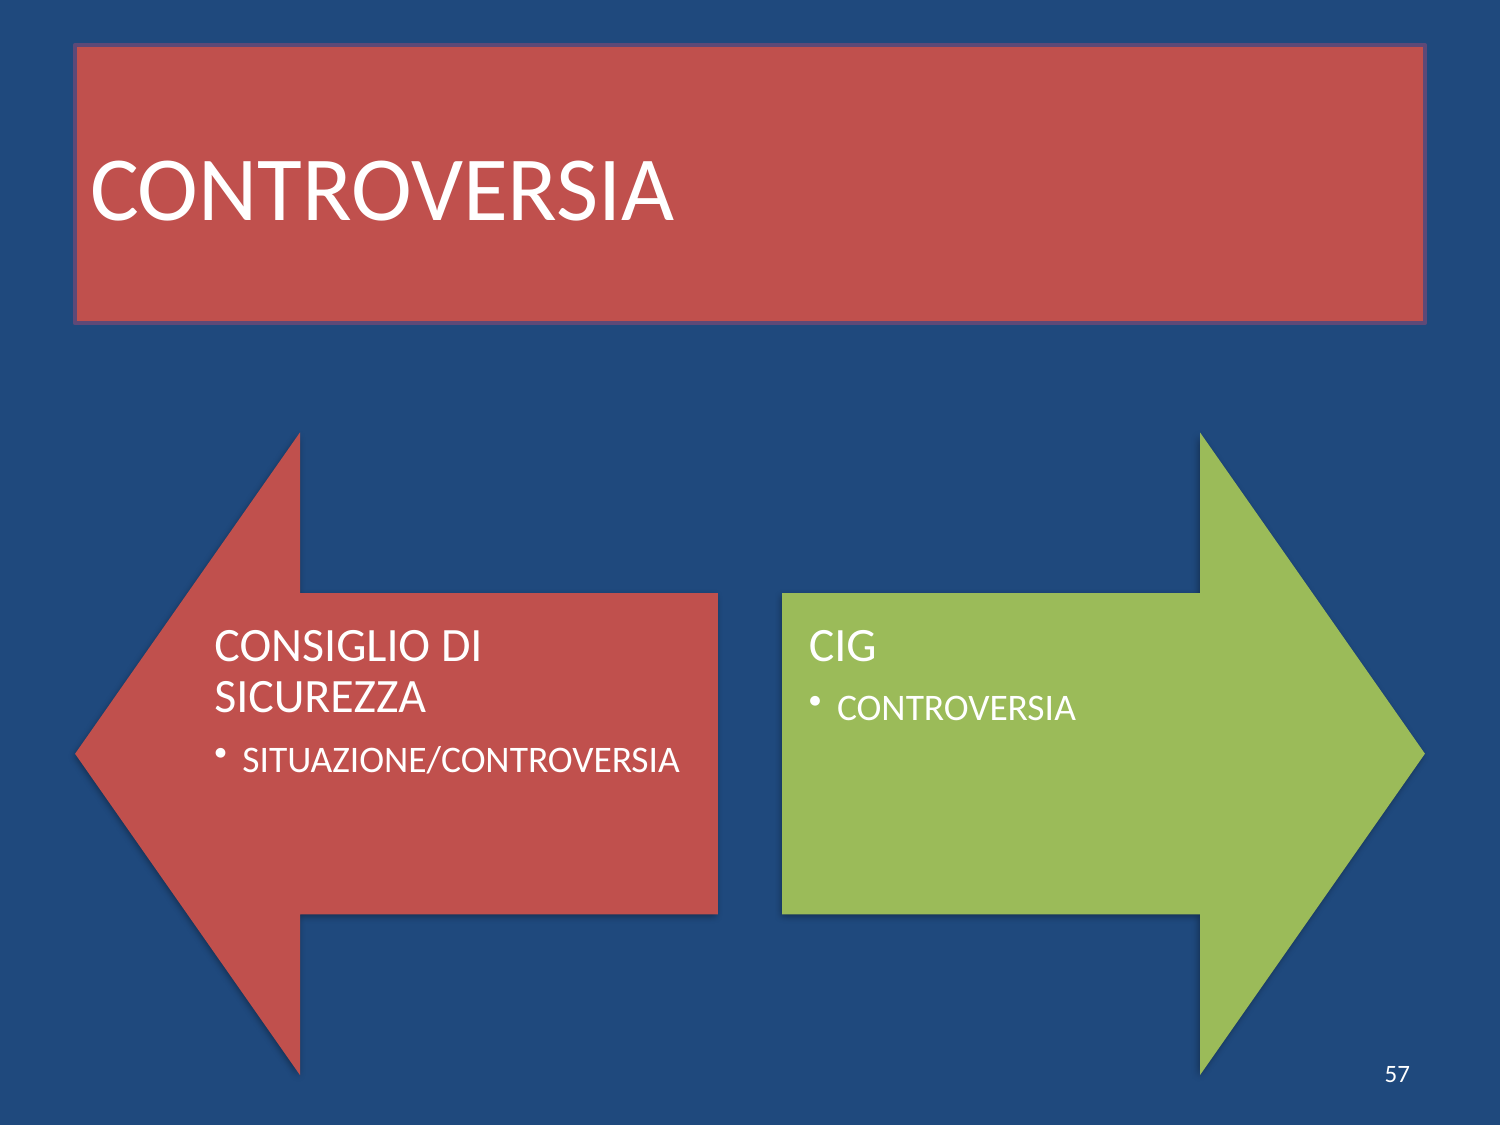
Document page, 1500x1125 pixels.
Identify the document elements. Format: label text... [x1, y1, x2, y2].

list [74, 382, 1426, 1125]
title CONTROVERSIA [73, 43, 1427, 325]
